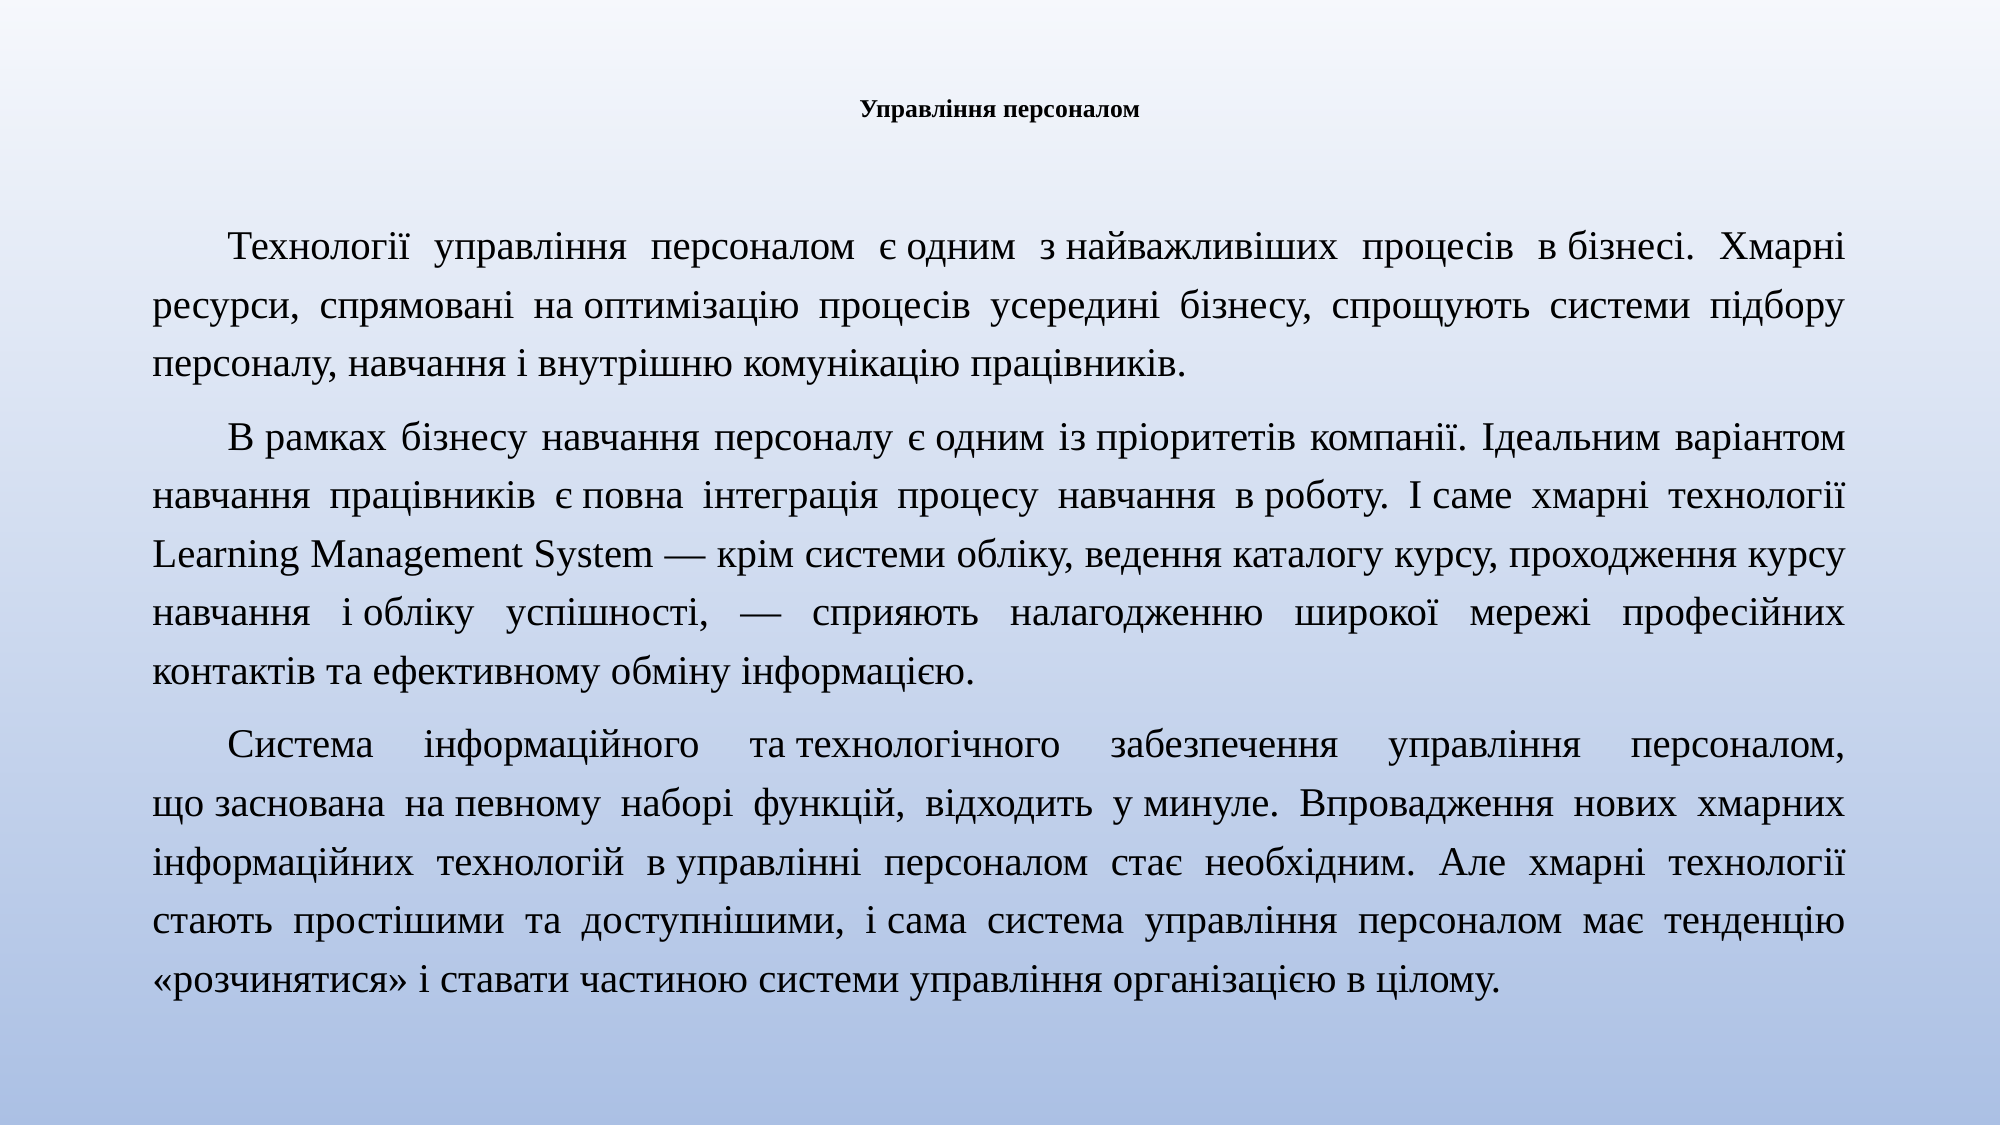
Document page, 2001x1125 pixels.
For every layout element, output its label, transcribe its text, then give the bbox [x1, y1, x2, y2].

list Технології управління персоналом є одним з найважливіших процесів в бізнесі. Хмарні ресурси, спрямовані на оптимізацію процесів усередині бізнесу, спрощують системи підбору персоналу, навчання і внутрішню комунікацію працівників. В рамках бізнесу навчання персоналу є одним із пріоритетів компанії. Ідеальним варіантом навчання працівників є повна інтеграція процесу навчання в роботу. І саме хмарні технології Learning Management System — крім системи обліку, ведення каталогу курсу, проходження курсу навчання і обліку успішності, — сприяють налагодженню широкої мережі професійних контактів та ефективному обміну інформацією. Система інформаційного та технологічного забезпечення управління персоналом, що заснована на певному наборі функцій, відходить у минуле. Впровадження нових хмарних інформаційних технологій в управлінні персоналом стає необхідним. Але хмарні технології стають простішими та доступнішими, і сама система управління персоналом має тенденцію «розчинятися» і ставати частиною системи управління організацією в цілому. [137, 201, 1863, 1014]
title Управління персоналом [137, 59, 1863, 163]
